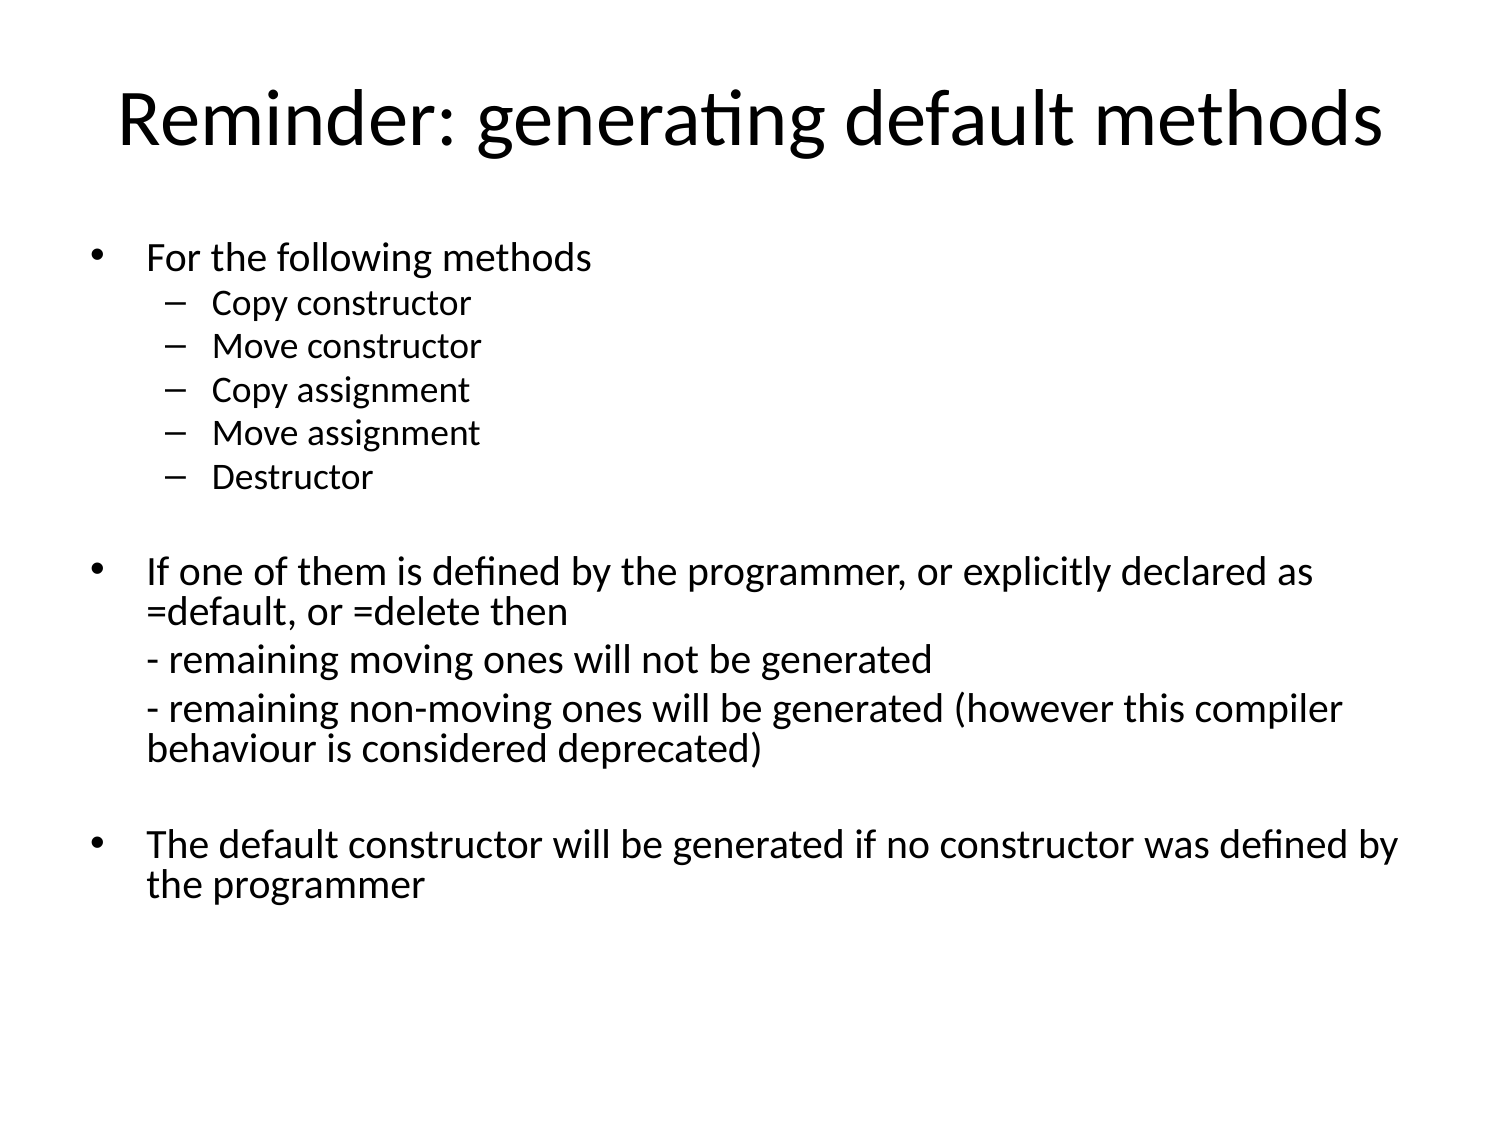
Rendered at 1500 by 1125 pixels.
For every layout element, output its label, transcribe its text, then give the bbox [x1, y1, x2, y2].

title Reminder: generating default methods [76, 19, 1427, 207]
list For the following methods Copy constructor Move constructor Copy assignment Move assignment Destructor If one of them is defined by the programmer, or explicitly declared as =default, or =delete then - remaining moving ones will not be generated - remaining non-moving ones will be generated (however this compiler behaviour is considered deprecated) The default constructor will be generated if no constructor was defined by the programmer [75, 231, 1425, 1094]
